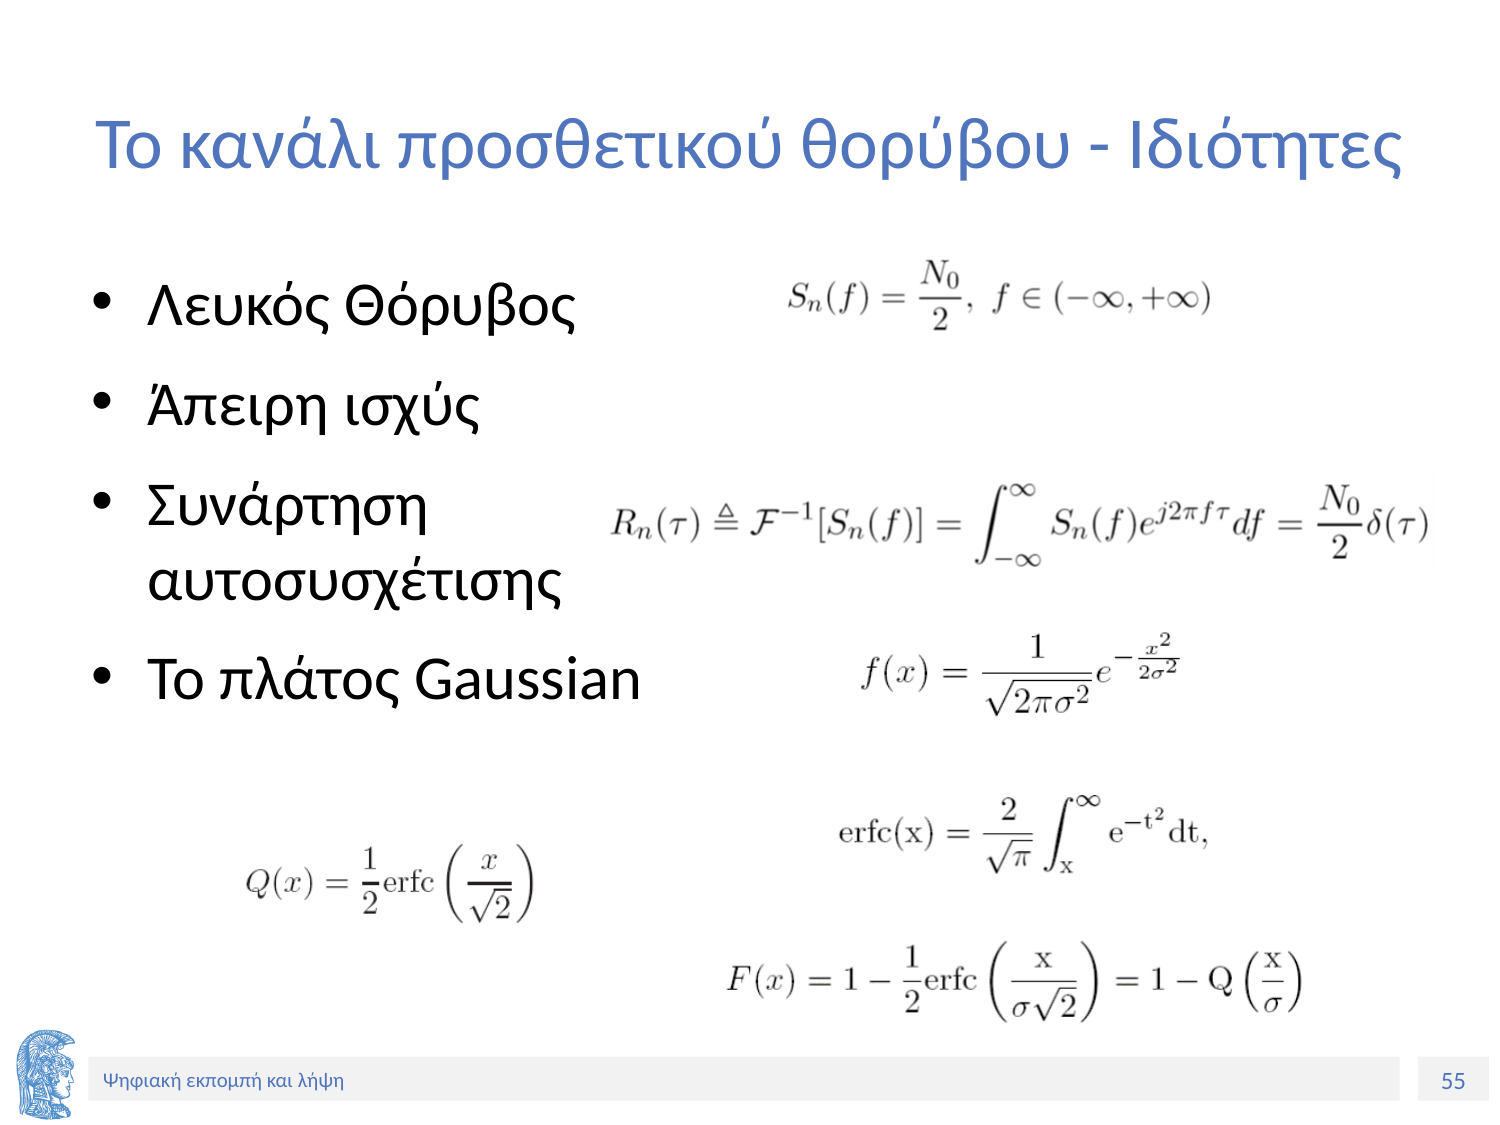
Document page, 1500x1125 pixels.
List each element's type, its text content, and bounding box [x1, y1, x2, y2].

picture [854, 624, 1186, 725]
picture [241, 843, 538, 931]
list Λευκός Θόρυβος Άπειρη ισχύς Συνάρτηση αυτοσυσχέτισης Το πλάτος Gaussian [76, 255, 703, 998]
picture [690, 789, 1311, 1033]
picture [606, 472, 1434, 573]
picture [785, 255, 1216, 335]
title Το κανάλι προσθετικού θορύβου - Ιδιότητες [75, 45, 1425, 233]
picture [9, 1026, 81, 1120]
